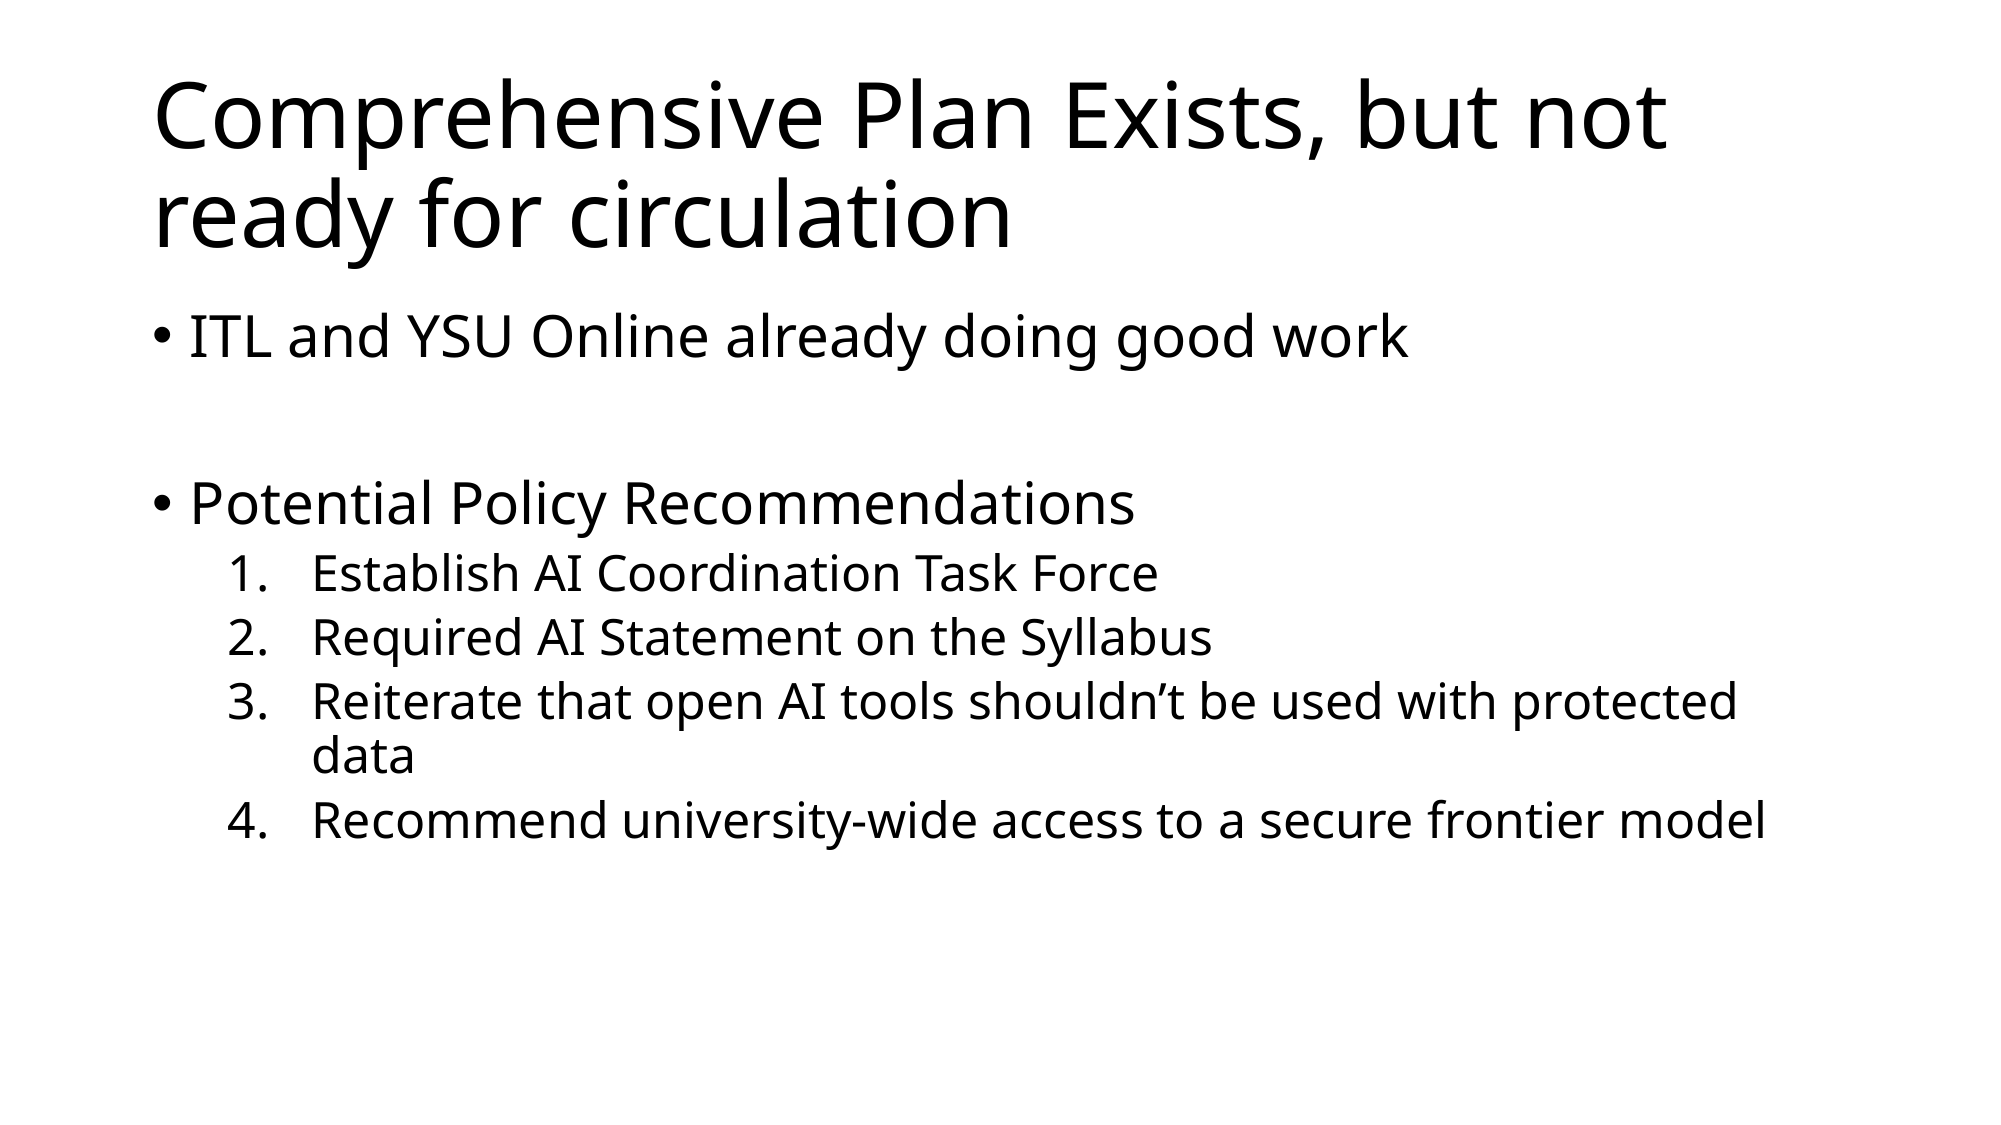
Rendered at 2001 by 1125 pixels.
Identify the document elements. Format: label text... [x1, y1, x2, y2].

title Comprehensive Plan Exists, but not ready for circulation [137, 59, 1863, 278]
list ITL and YSU Online already doing good work Potential Policy Recommendations Establish AI Coordination Task Force Required AI Statement on the Syllabus Reiterate that open AI tools shouldn’t be used with protected data Recommend university-wide access to a secure frontier model [137, 299, 1863, 1014]
